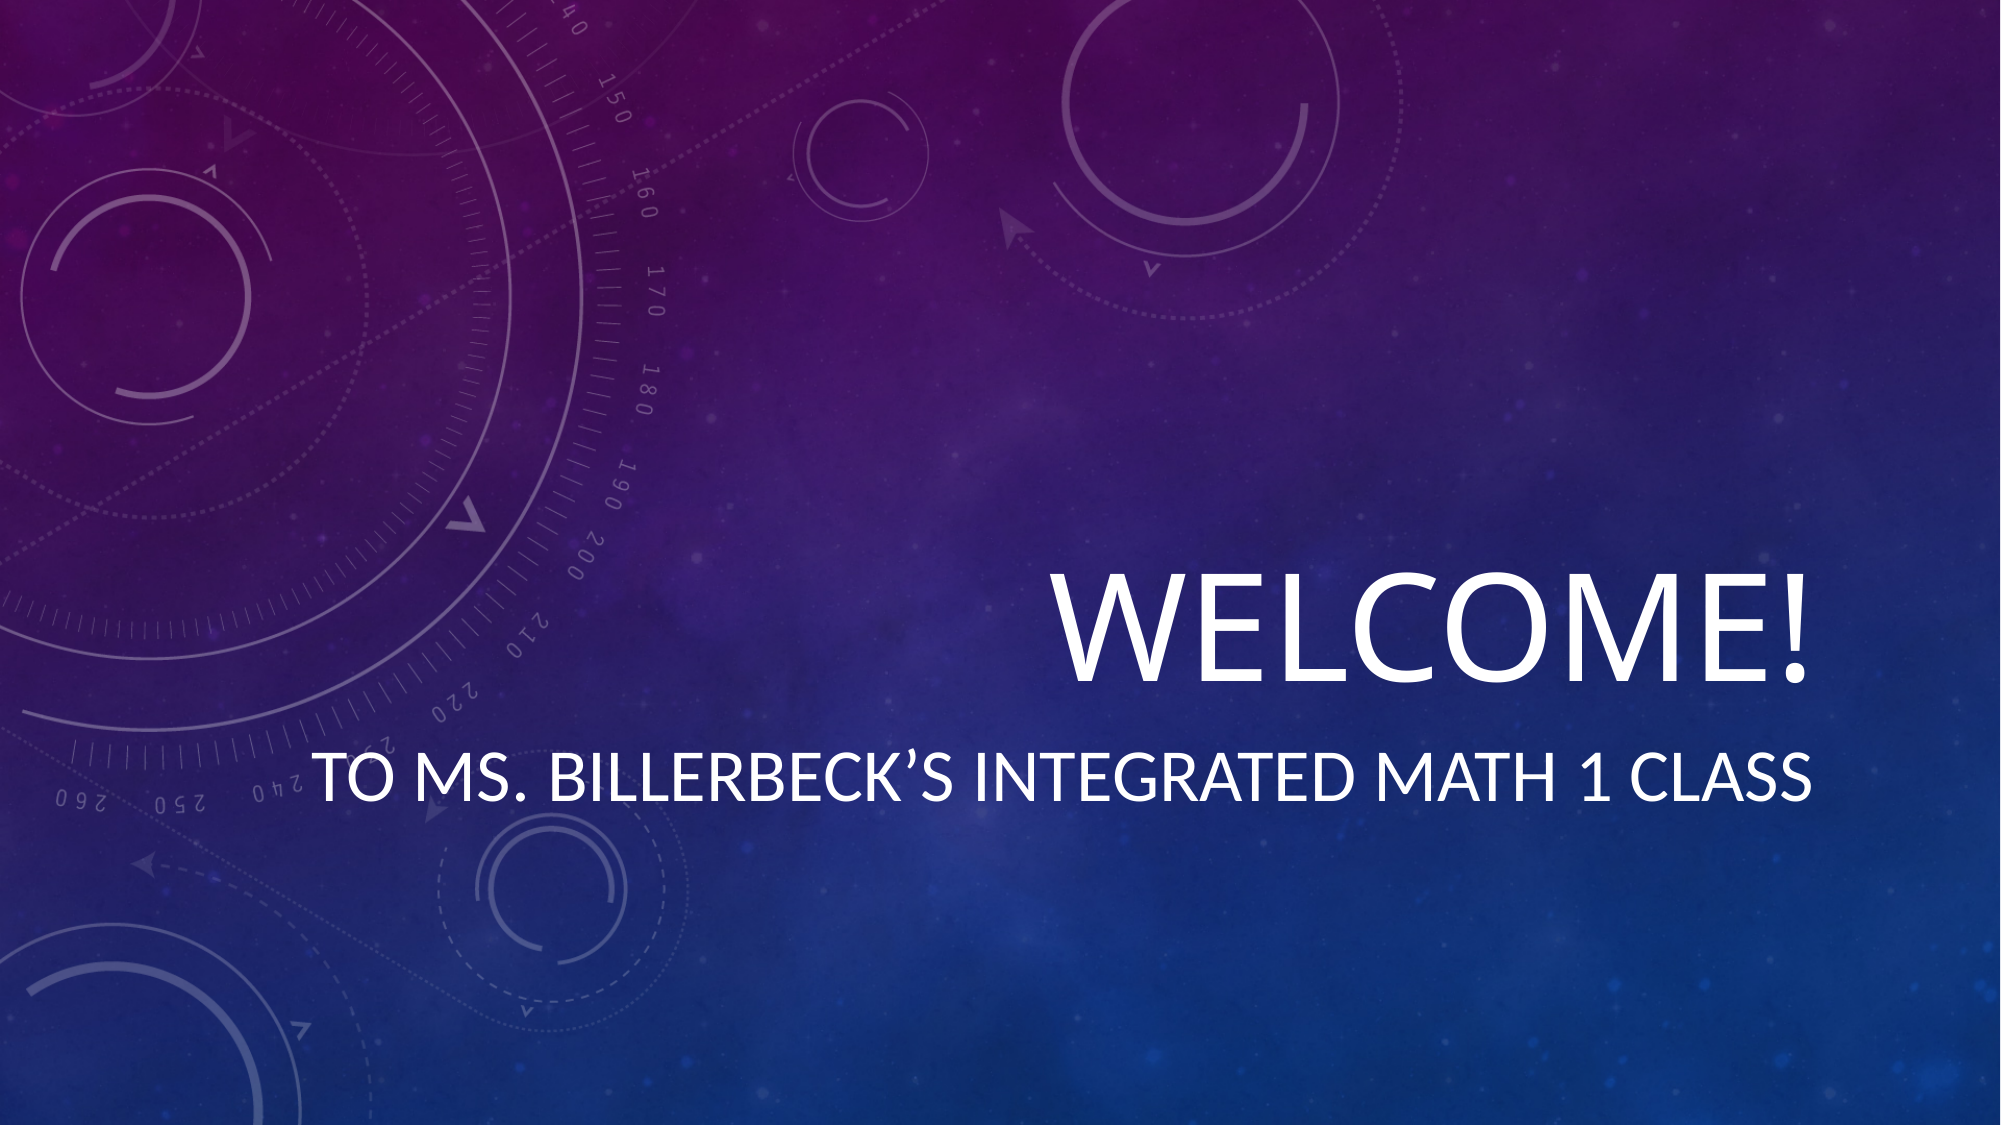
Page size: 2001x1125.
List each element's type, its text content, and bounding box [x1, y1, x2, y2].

title Welcome! [650, 322, 1831, 719]
subtitle To Ms. Billerbeck’s Integrated Math 1 Class [174, 719, 1831, 950]
picture [0, 0, 2001, 1125]
